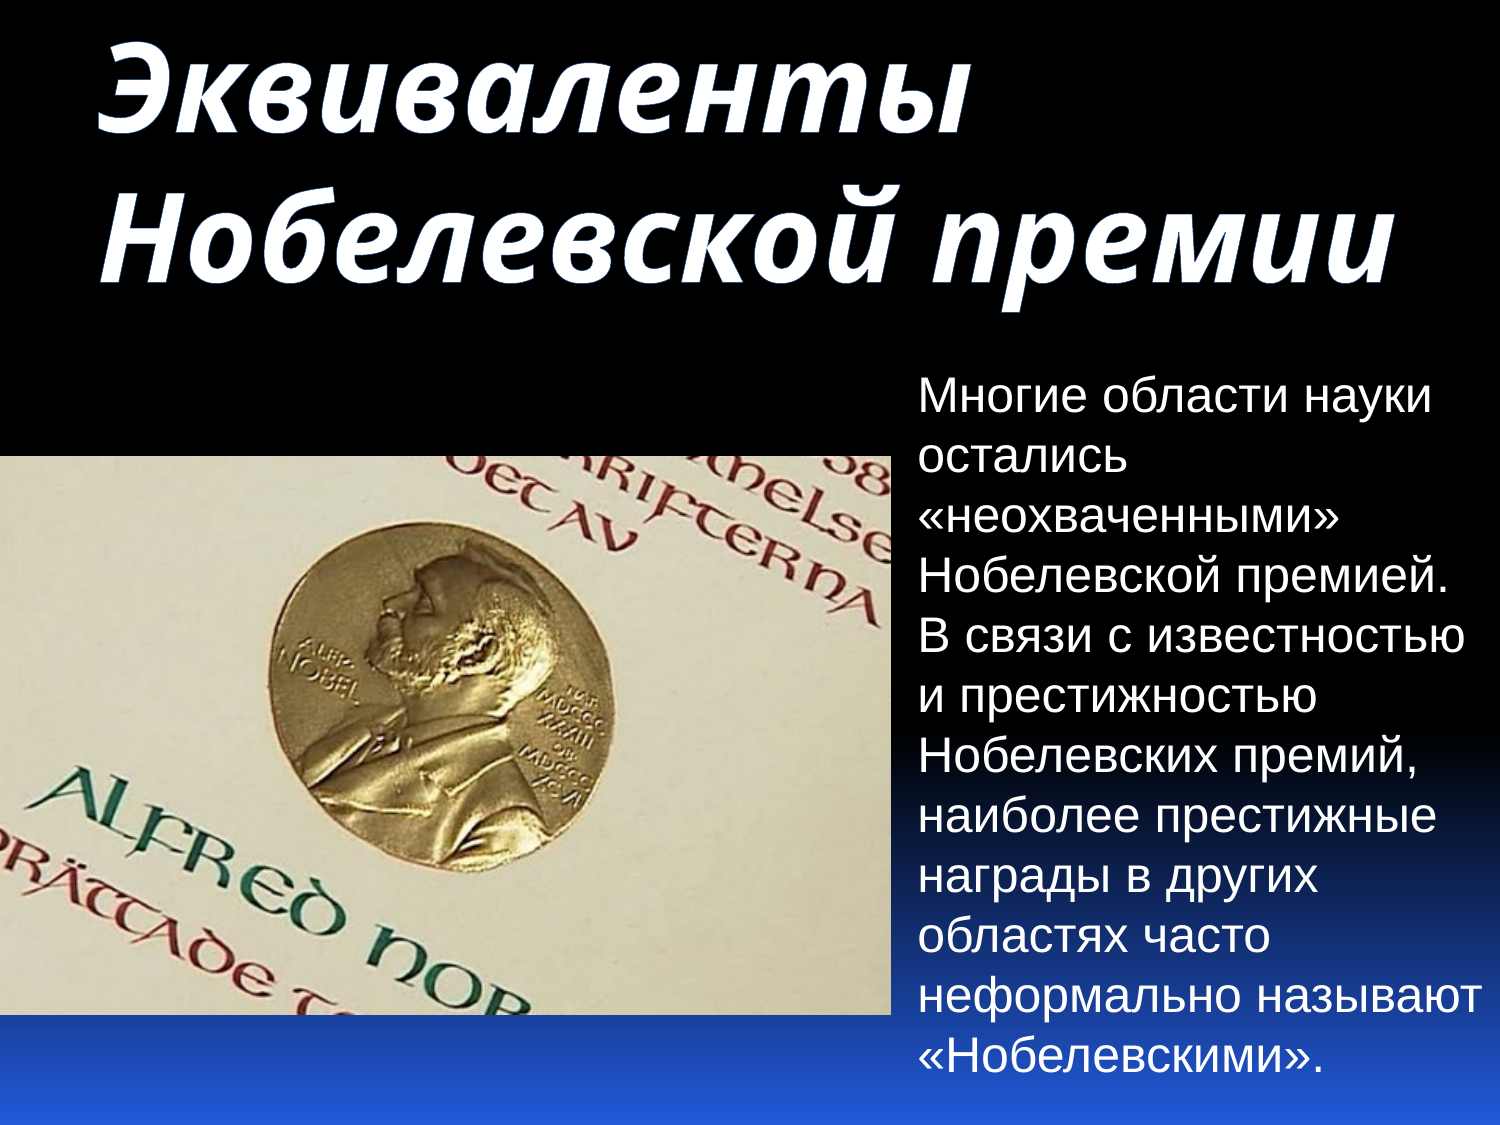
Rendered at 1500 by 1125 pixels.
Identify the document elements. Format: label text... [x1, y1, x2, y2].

picture [0, 456, 892, 1016]
text_box Многие области науки остались «неохваченными» Нобелевской премией. В связи с известностью и престижностью Нобелевских премий, наиболее престижные награды в других областях часто неформально называют «Нобелевскими». [902, 355, 1500, 1091]
text_box Эквиваленты Нобелевской премии [82, 0, 1500, 315]
